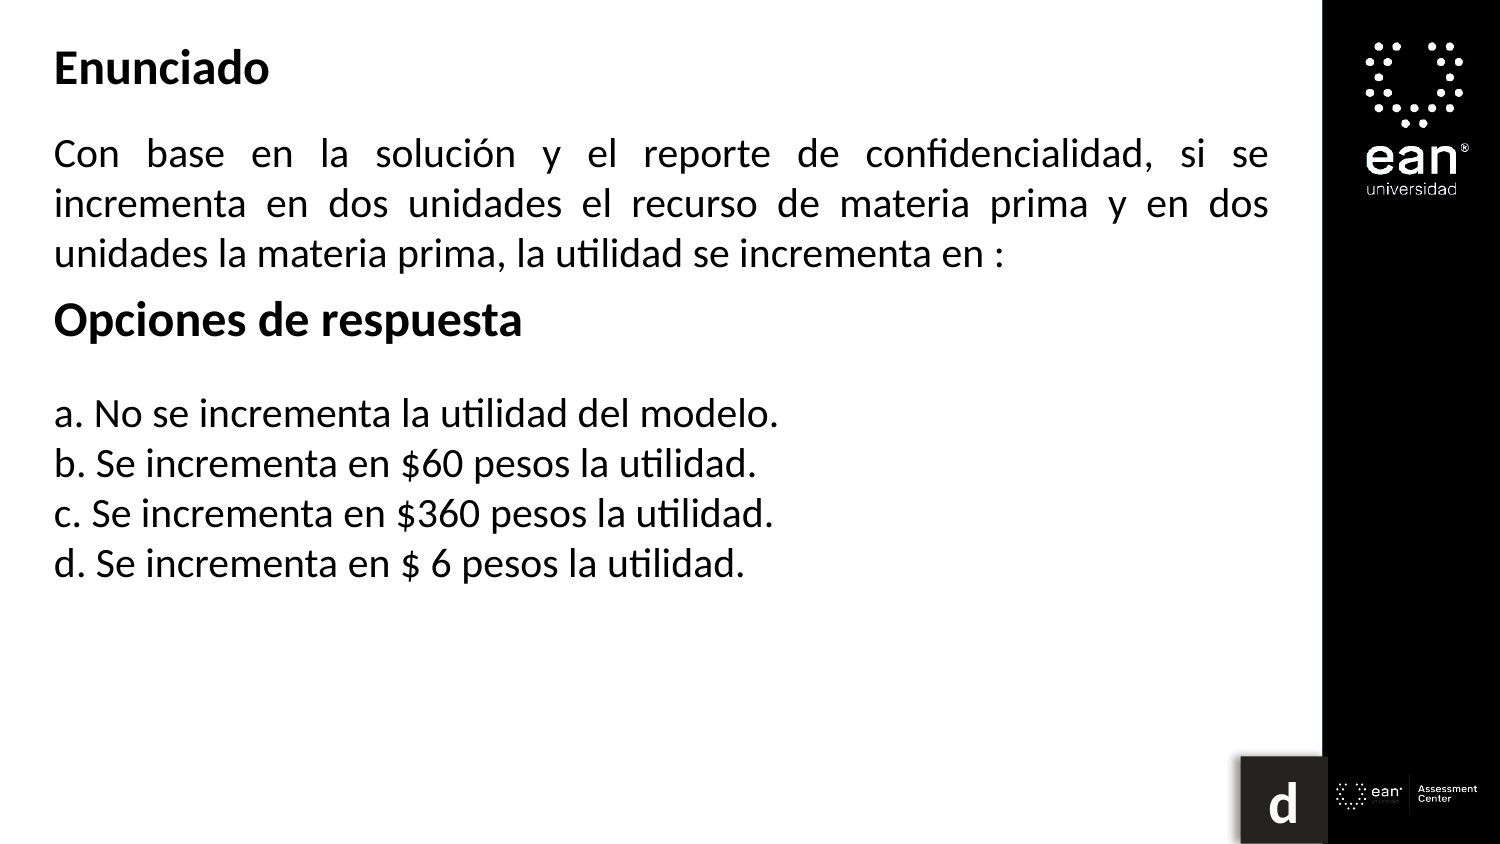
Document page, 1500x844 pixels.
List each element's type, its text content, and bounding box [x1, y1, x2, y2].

text_box d [1239, 754, 1330, 844]
text_box a. No se incrementa la utilidad del modelo. b. Se incrementa en $60 pesos la utilidad. c. Se incrementa en $360 pesos la utilidad. d. Se incrementa en $ 6 pesos la utilidad. [39, 378, 1285, 594]
text_box Con base en la solución y el reporte de confidencialidad, si se incrementa en dos unidades el recurso de materia prima y en dos unidades la materia prima, la utilidad se incrementa en : [39, 118, 1285, 284]
text_box Enunciado [39, 27, 797, 102]
picture [0, 0, 1500, 844]
text_box Opciones de respuesta [39, 279, 797, 355]
